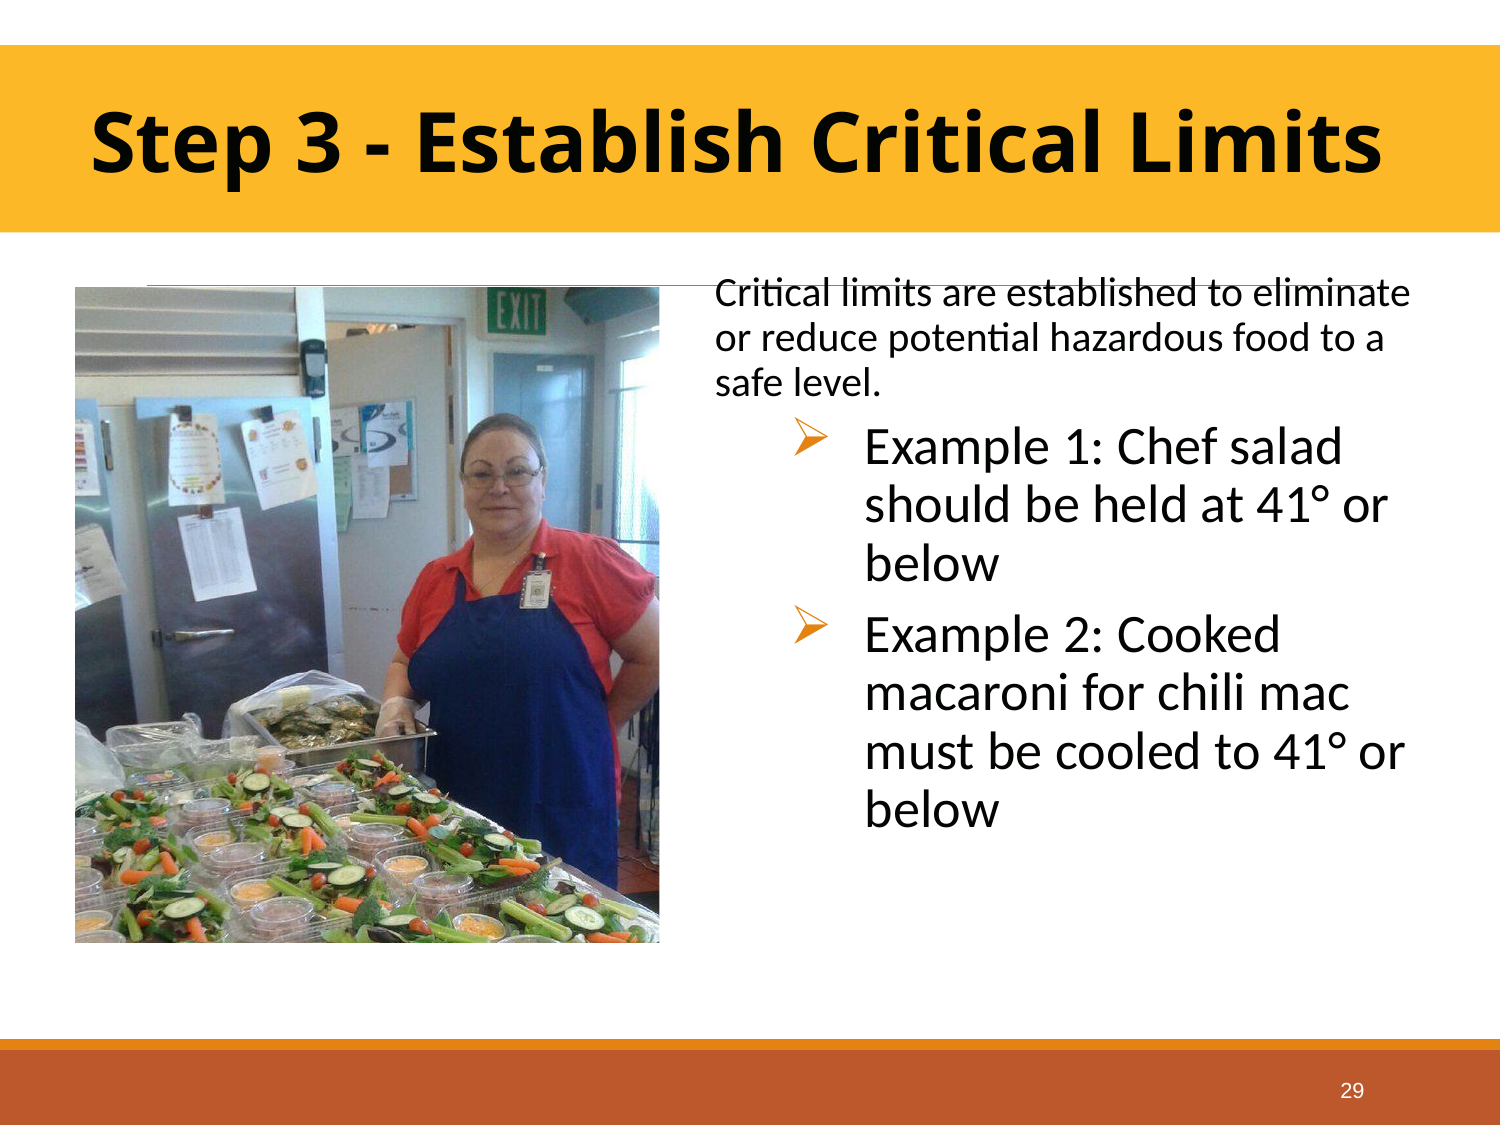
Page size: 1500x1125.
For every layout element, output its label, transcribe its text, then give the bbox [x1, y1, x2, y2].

list Critical limits are established to eliminate or reduce potential hazardous food to a safe level. Example 1: Chef salad should be held at 41° or below Example 2: Cooked macaroni for chili mac must be cooled to 41° or below [699, 262, 1463, 1005]
slide_number 29 [1218, 1059, 1380, 1120]
text_box Step 3 - Establish Critical Limits [0, 45, 1500, 233]
picture [74, 286, 660, 943]
